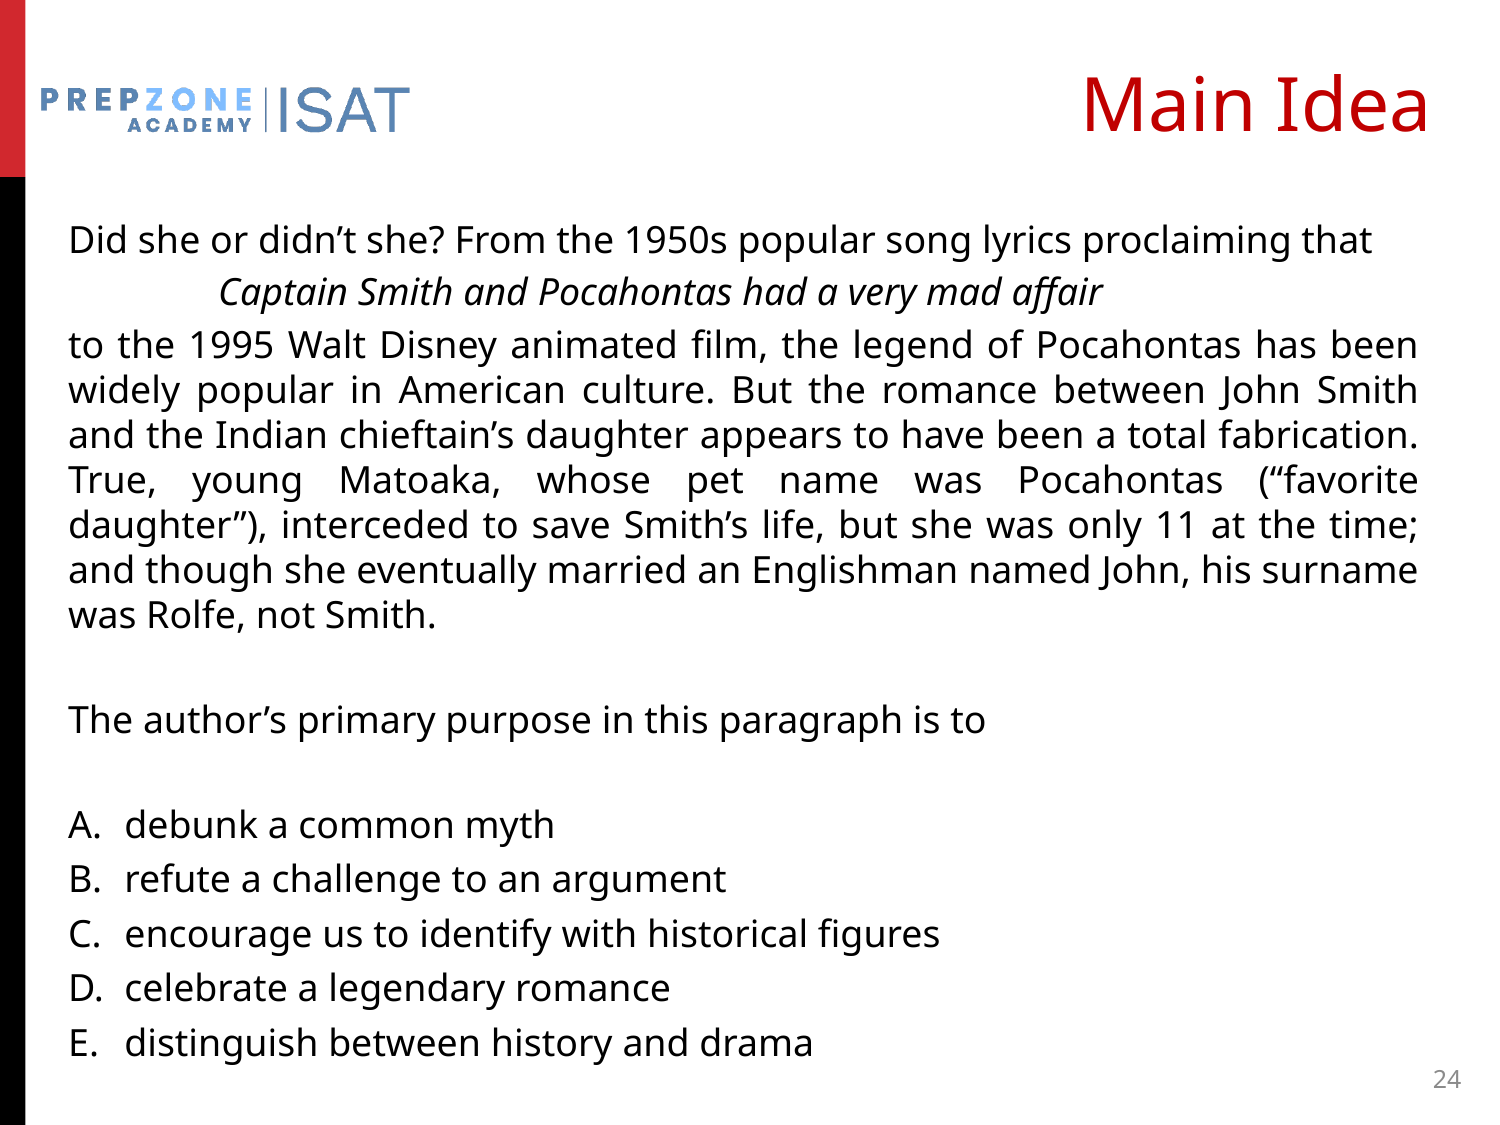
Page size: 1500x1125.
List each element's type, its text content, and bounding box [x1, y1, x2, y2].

slide_number 24 [1340, 1051, 1477, 1111]
picture [39, 76, 265, 154]
title Main Idea [265, 14, 1447, 154]
list Did she or didn’t she? From the 1950s popular song lyrics proclaiming that Captain Smith and Pocahontas had a very mad affair to the 1995 Walt Disney animated film, the legend of Pocahontas has been widely popular in American culture. But the romance between John Smith and the Indian chieftain’s daughter appears to have been a total fabrication. True, young Matoaka, whose pet name was Pocahontas (“favorite daughter”), interceded to save Smith’s life, but she was only 11 at the time; and though she eventually married an Englishman named John, his surname was Rolfe, not Smith. The author’s primary purpose in this paragraph is to debunk a common myth refute a challenge to an argument encourage us to identify with historical figures celebrate a legendary romance distinguish between history and drama [53, 208, 1436, 1072]
